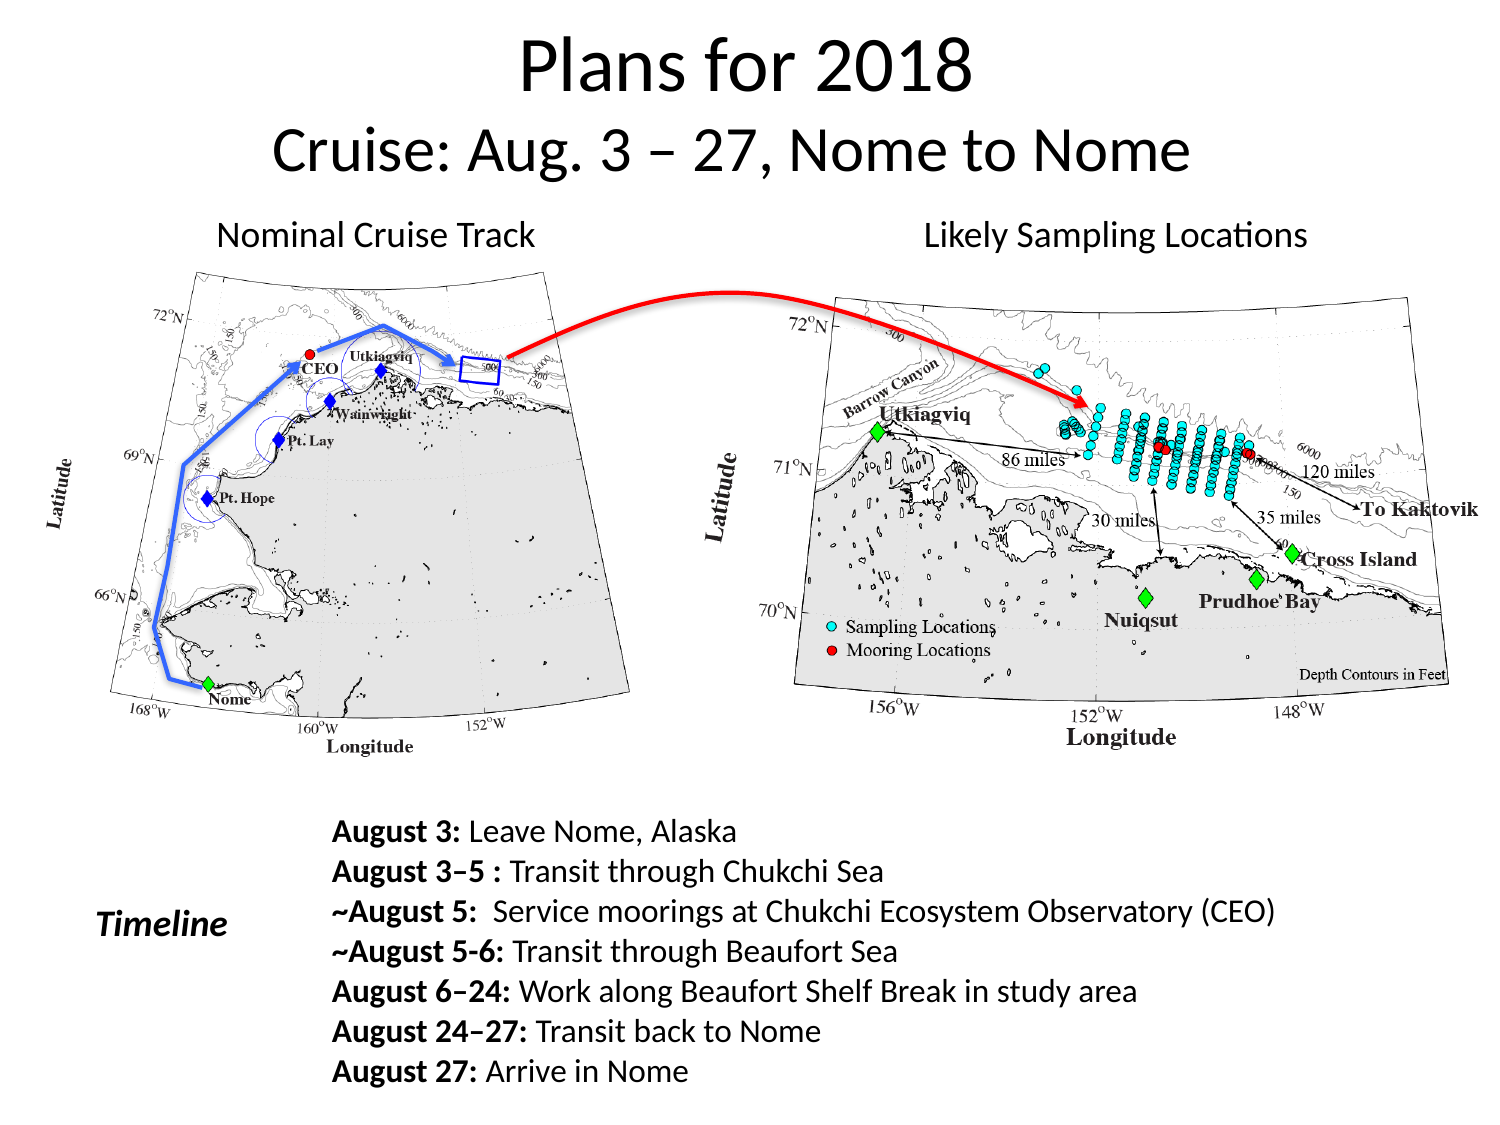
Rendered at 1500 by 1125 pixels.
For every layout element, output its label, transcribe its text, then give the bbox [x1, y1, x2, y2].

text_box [39, 251, 642, 774]
text_box [646, 294, 678, 373]
title Plans for 2018 Cruise: Aug. 3 – 27, Nome to Nome [71, 4, 1422, 192]
picture [683, 280, 1486, 774]
text_box Nominal Cruise Track [201, 202, 551, 250]
text_box August 3: Leave Nome, Alaska August 3–5 : Transit through Chukchi Sea ~August 5: Service moorings at Chukchi Ecosystem Observatory (CEO) ~August 5-6: Transit through Beaufort Sea August 6–24: Work along Beaufort Shelf Break in study area August 24–27: Transit back to Nome August 27: Arrive in Nome [317, 802, 1345, 1097]
text_box Likely Sampling Locations [909, 202, 1324, 263]
text_box Timeline [80, 891, 244, 997]
